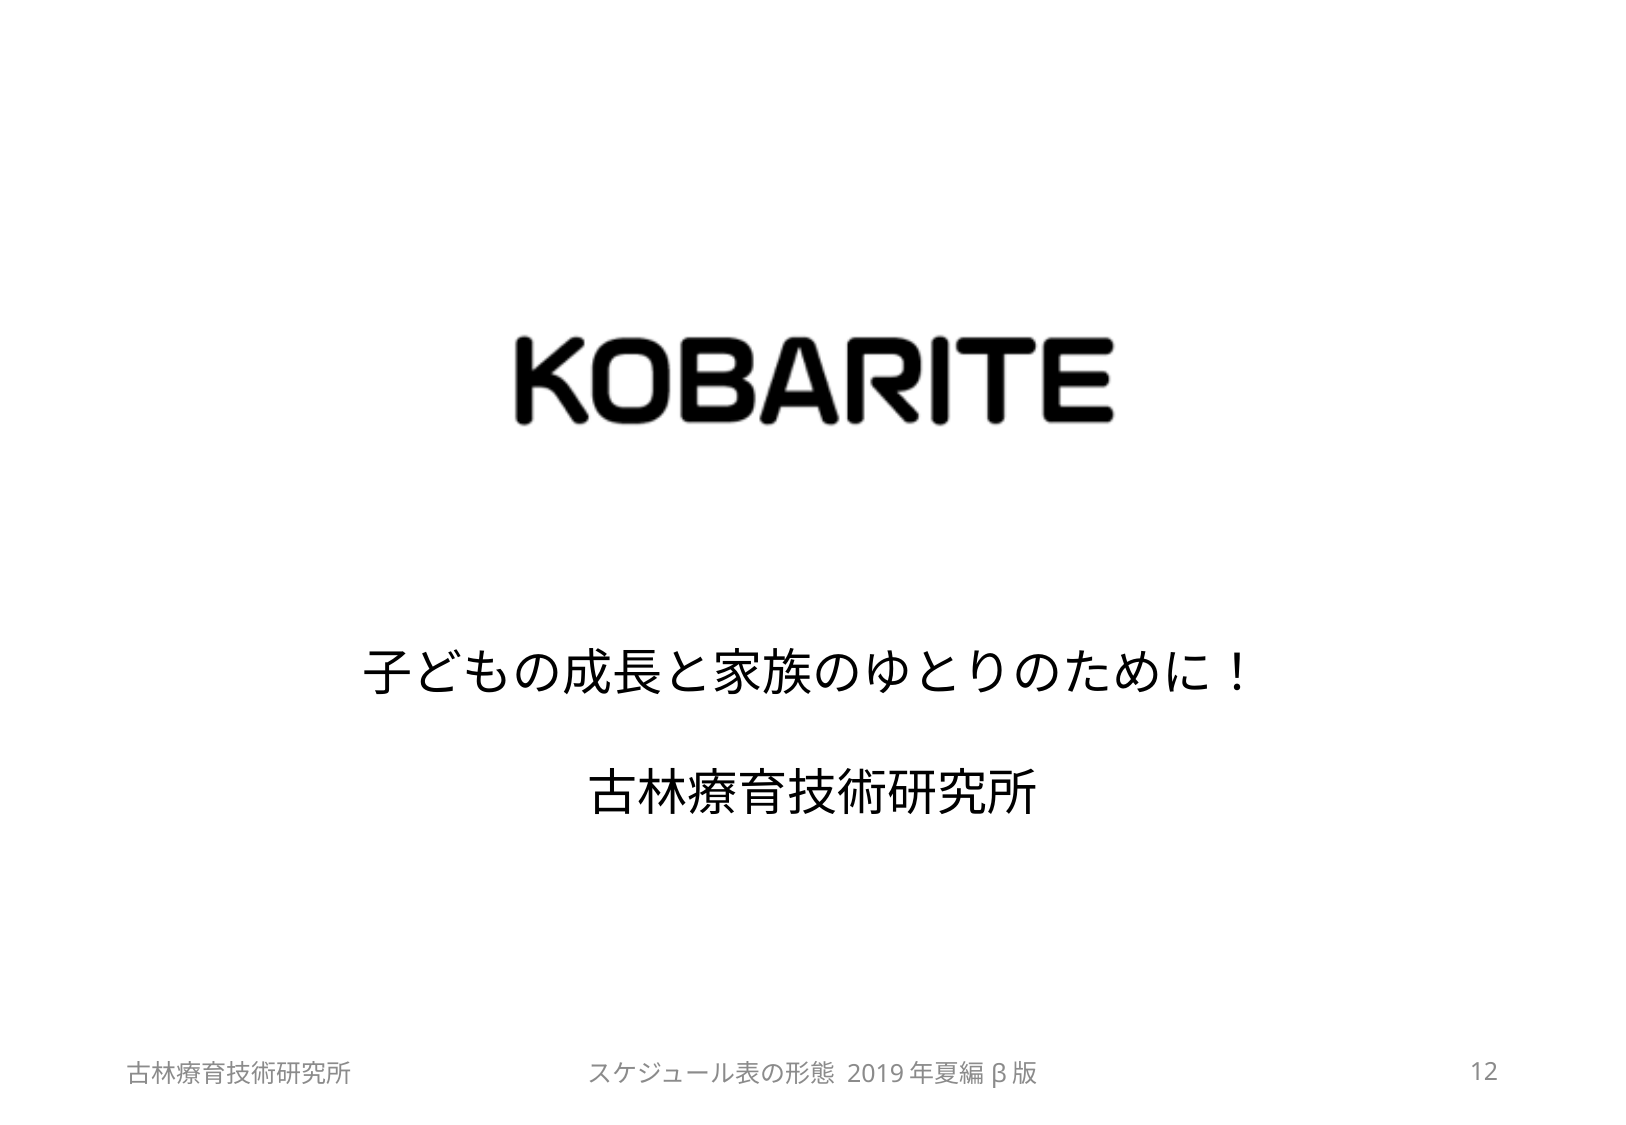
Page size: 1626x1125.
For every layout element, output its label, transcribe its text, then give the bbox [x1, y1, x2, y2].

picture [497, 323, 1128, 437]
text_box 子どもの成長と家族のゆとりのために！ 古林療育技術研究所 [347, 632, 1278, 828]
footer スケジュール表の形態 2019年夏編β版 [538, 1042, 1087, 1103]
slide_number 12 [1147, 1042, 1514, 1103]
slide_number 古林療育技術研究所 [111, 1042, 478, 1103]
